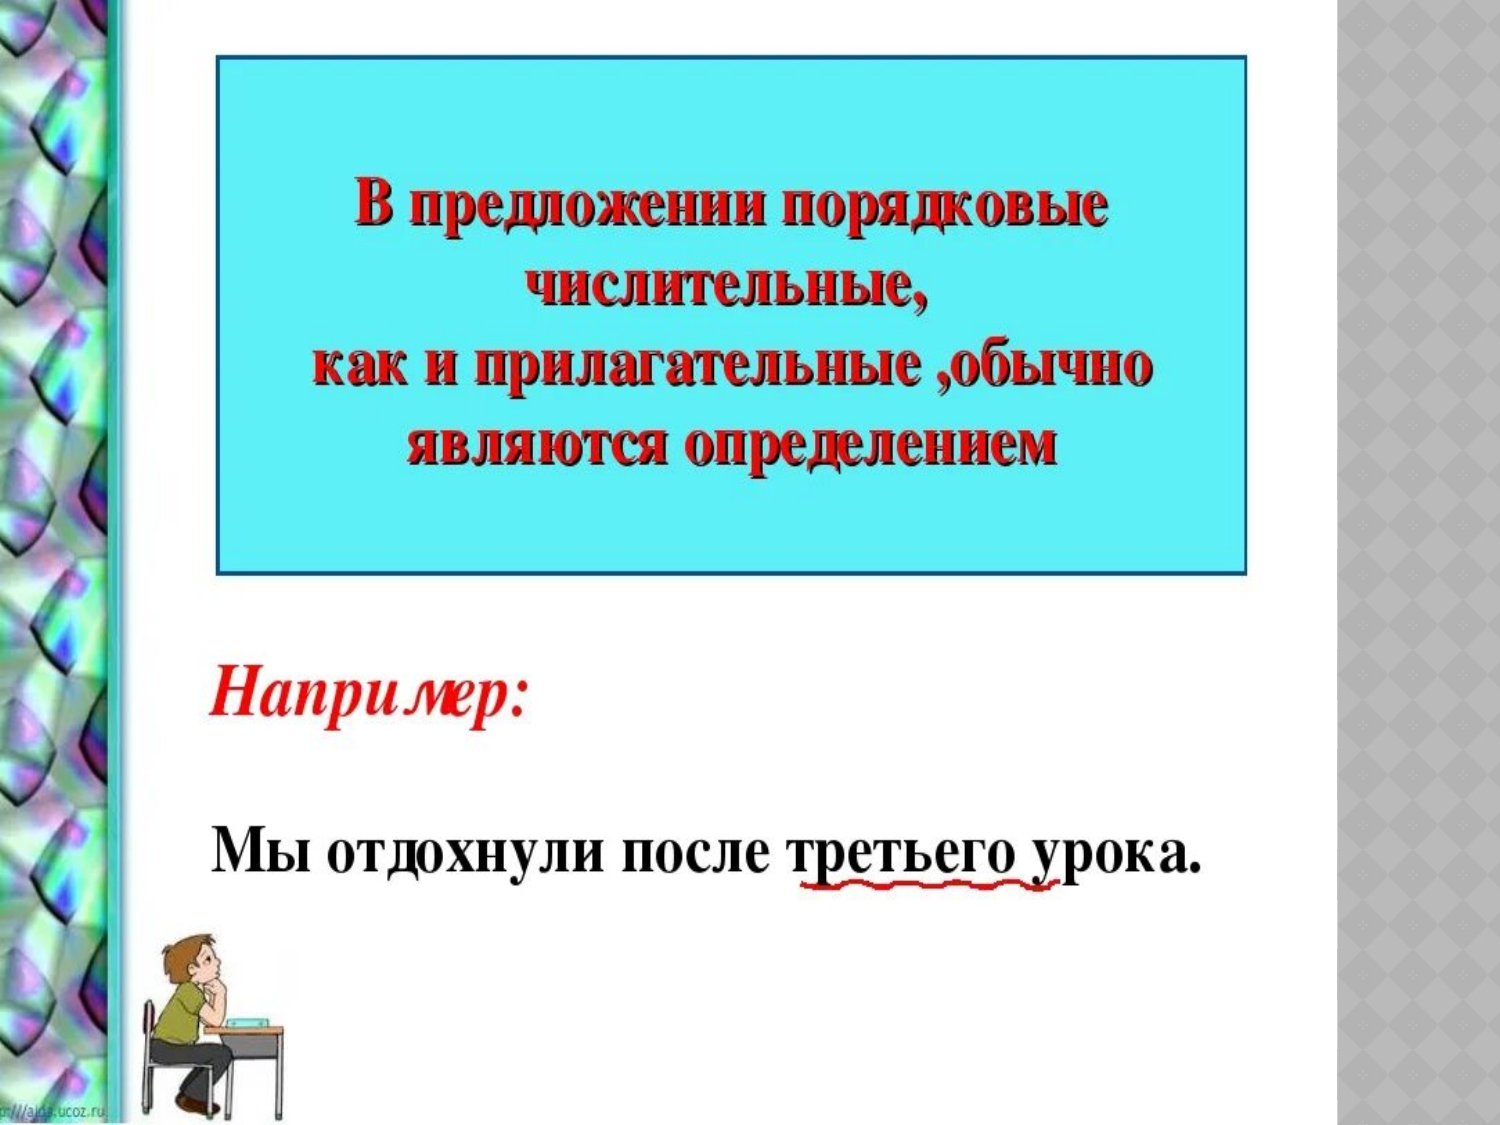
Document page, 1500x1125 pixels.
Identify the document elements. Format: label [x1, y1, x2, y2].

picture [0, 0, 1330, 1125]
